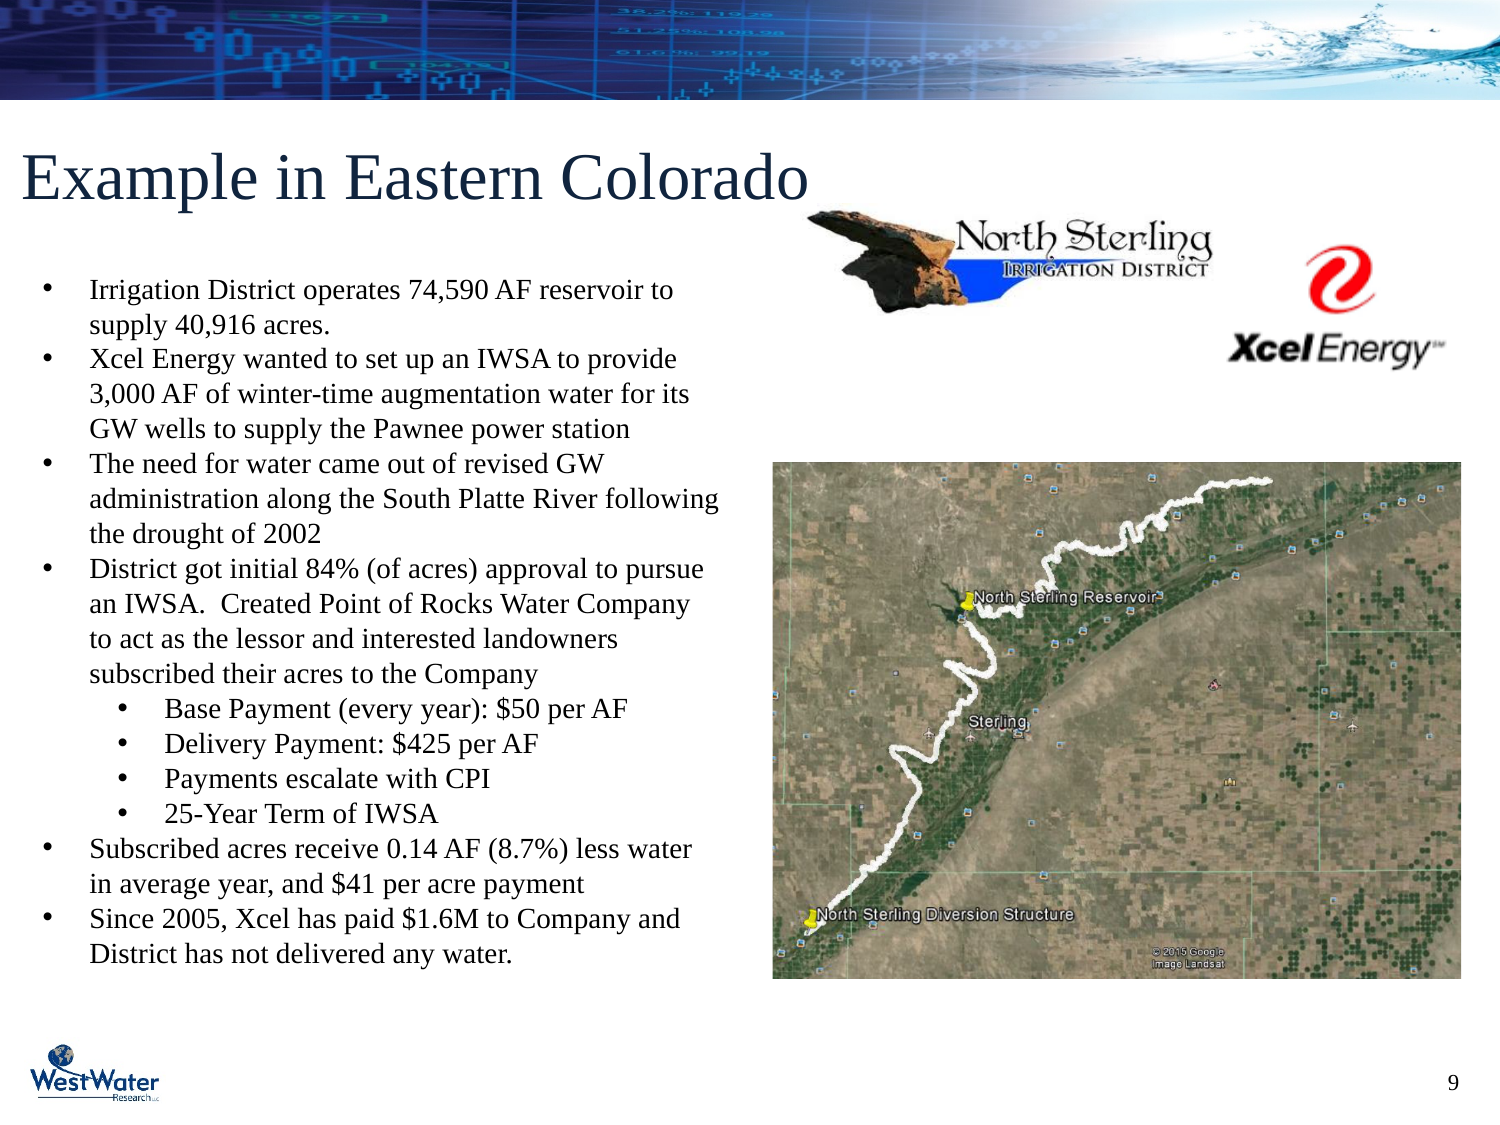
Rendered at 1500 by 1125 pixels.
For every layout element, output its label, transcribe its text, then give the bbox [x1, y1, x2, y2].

slide_number 9 [1124, 1060, 1475, 1121]
text_box Irrigation District operates 74,590 AF reservoir to supply 40,916 acres. Xcel Energy wanted to set up an IWSA to provide 3,000 AF of winter-time augmentation water for its GW wells to supply the Pawnee power station The need for water came out of revised GW administration along the South Platte River following the drought of 2002 District got initial 84% (of acres) approval to pursue an IWSA. Created Point of Rocks Water Company to act as the lessor and interested landowners subscribed their acres to the Company Base Payment (every year): $50 per AF Delivery Payment: $425 per AF Payments escalate with CPI 25-Year Term of IWSA Subscribed acres receive 0.14 AF (8.7%) less water in average year, and $41 per acre payment Since 2005, Xcel has paid $1.6M to Company and District has not delivered any water. [27, 262, 737, 1012]
picture [772, 462, 1462, 980]
text_box Example in Eastern Colorado [6, 113, 1464, 234]
picture [24, 1037, 166, 1108]
picture [799, 203, 1221, 322]
picture [0, 0, 1500, 100]
picture [1225, 203, 1449, 426]
